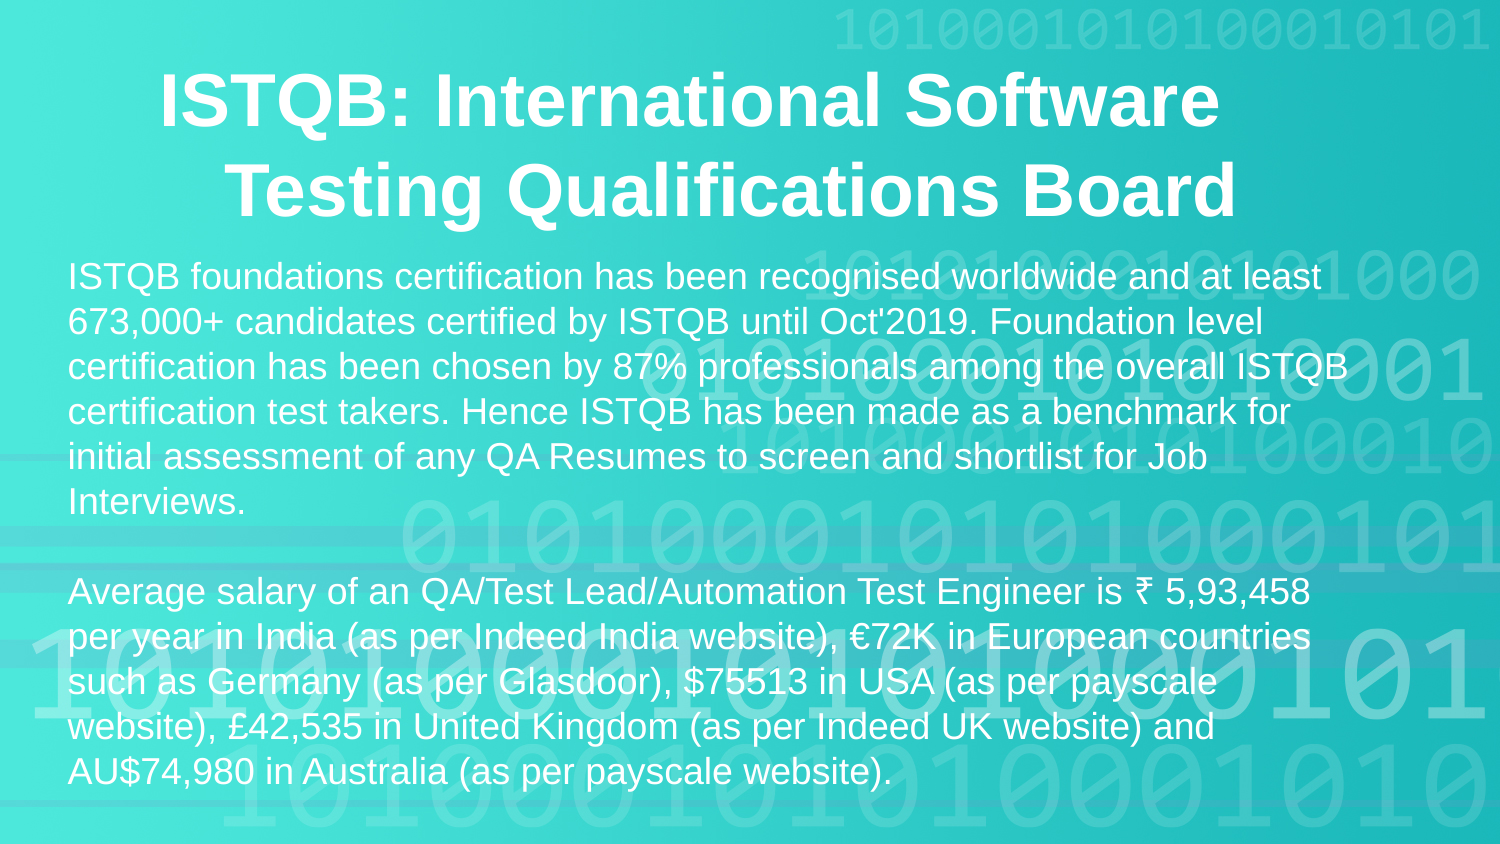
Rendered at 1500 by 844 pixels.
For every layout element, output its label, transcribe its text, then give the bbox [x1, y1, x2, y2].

picture [0, 0, 1500, 844]
list ISTQB: International Software Testing Qualifications Board [112, 130, 1353, 244]
text_box ISTQB foundations certification has been recognised worldwide and at least 673,000+ candidates certified by ISTQB until Oct'2019. Foundation level certification has been chosen by 87% professionals among the overall ISTQB certification test takers. Hence ISTQB has been made as a benchmark for initial assessment of any QA Resumes to screen and shortlist for Job Interviews. Average salary of an QA/Test Lead/Automation Test Engineer is ₹ 5,93,458 per year in India (as per Indeed India website), €72K in European countries such as Germany (as per Glasdoor), $75513 in USA (as per payscale website), £42,535 in United Kingdom (as per Indeed UK website) and AU$74,980 in Australia (as per payscale website). [53, 244, 1365, 844]
